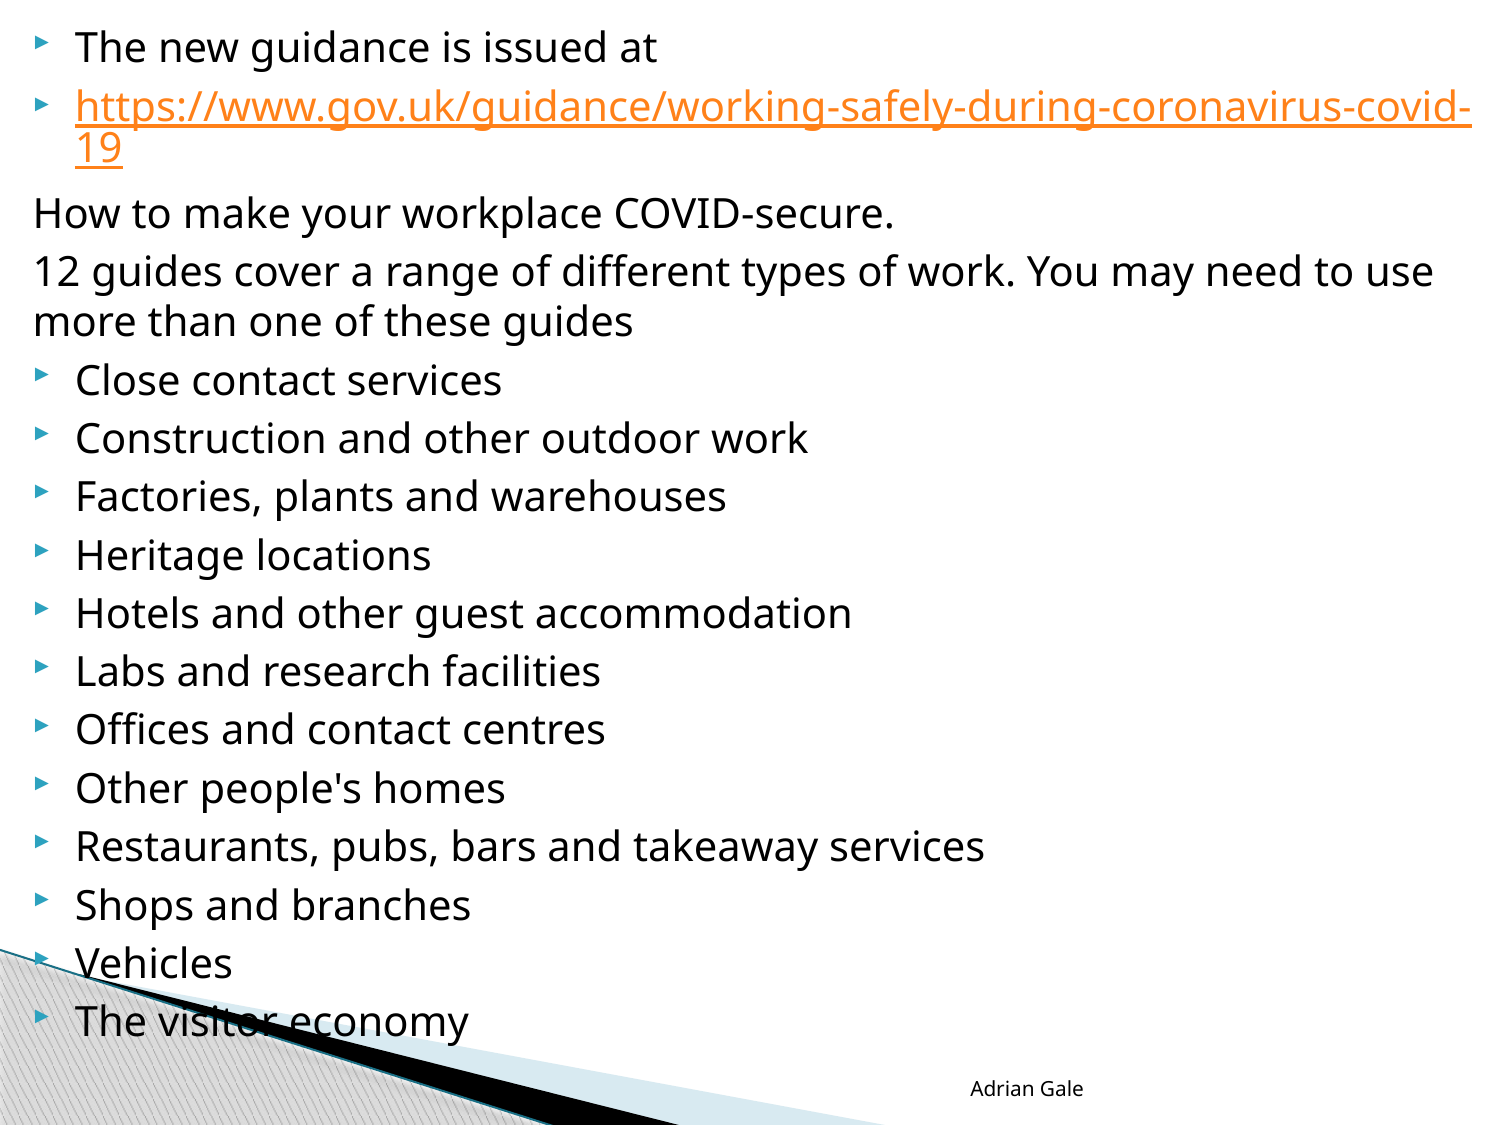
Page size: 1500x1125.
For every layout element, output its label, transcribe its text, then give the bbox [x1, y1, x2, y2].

text_box The new guidance is issued at https://www.gov.uk/guidance/working-safely-during-coronavirus-covid-19 How to make your workplace COVID-secure. 12 guides cover a range of different types of work. You may need to use more than one of these guides Close contact services Construction and other outdoor work Factories, plants and warehouses Heritage locations Hotels and other guest accommodation Labs and research facilities Offices and contact centres Other people's homes Restaurants, pubs, bars and takeaway services Shops and branches Vehicles The visitor economy [0, 13, 1500, 816]
footer Adrian Gale [718, 1051, 1105, 1112]
